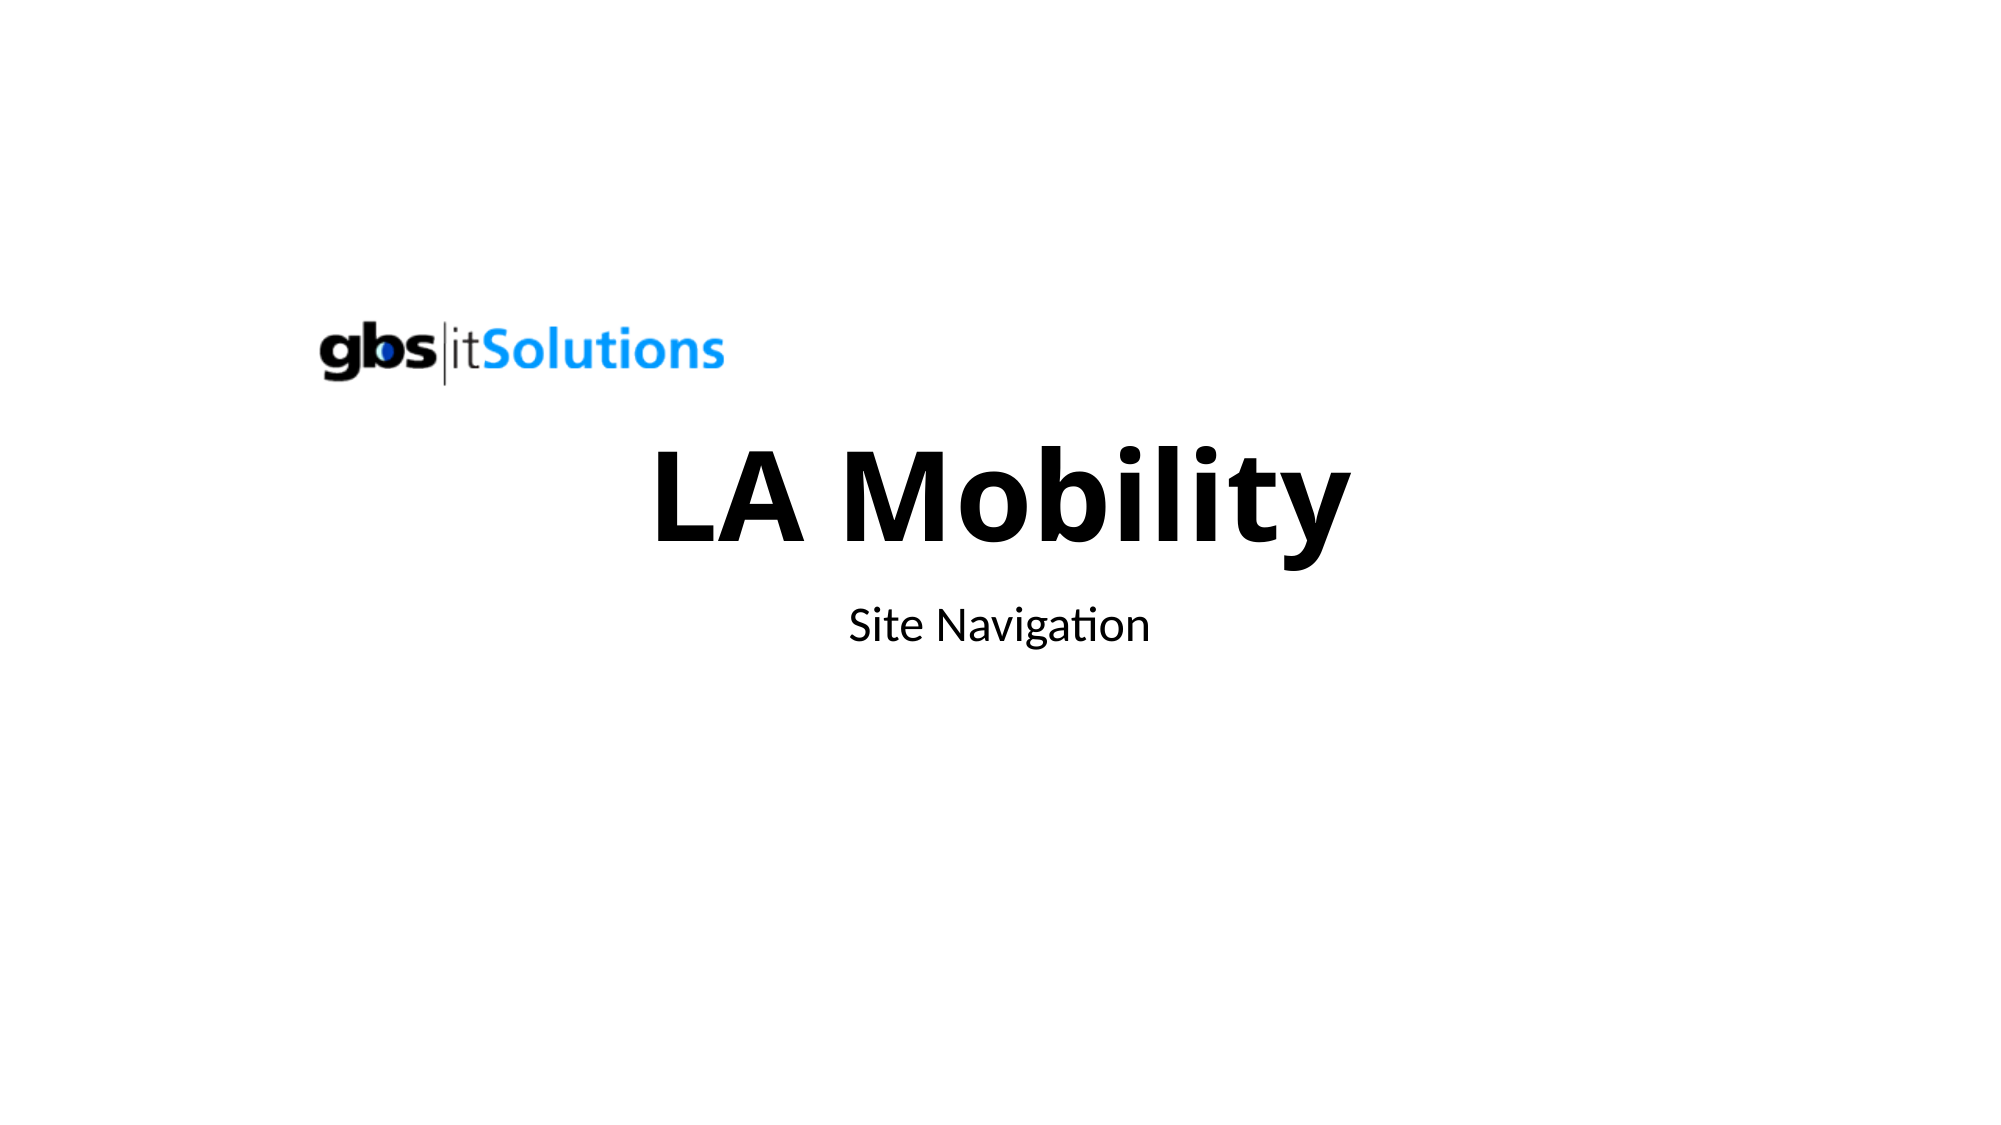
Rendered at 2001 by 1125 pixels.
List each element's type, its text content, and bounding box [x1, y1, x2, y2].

picture [319, 281, 729, 427]
subtitle Site Navigation [249, 590, 1750, 863]
title LA Mobility [249, 184, 1750, 576]
